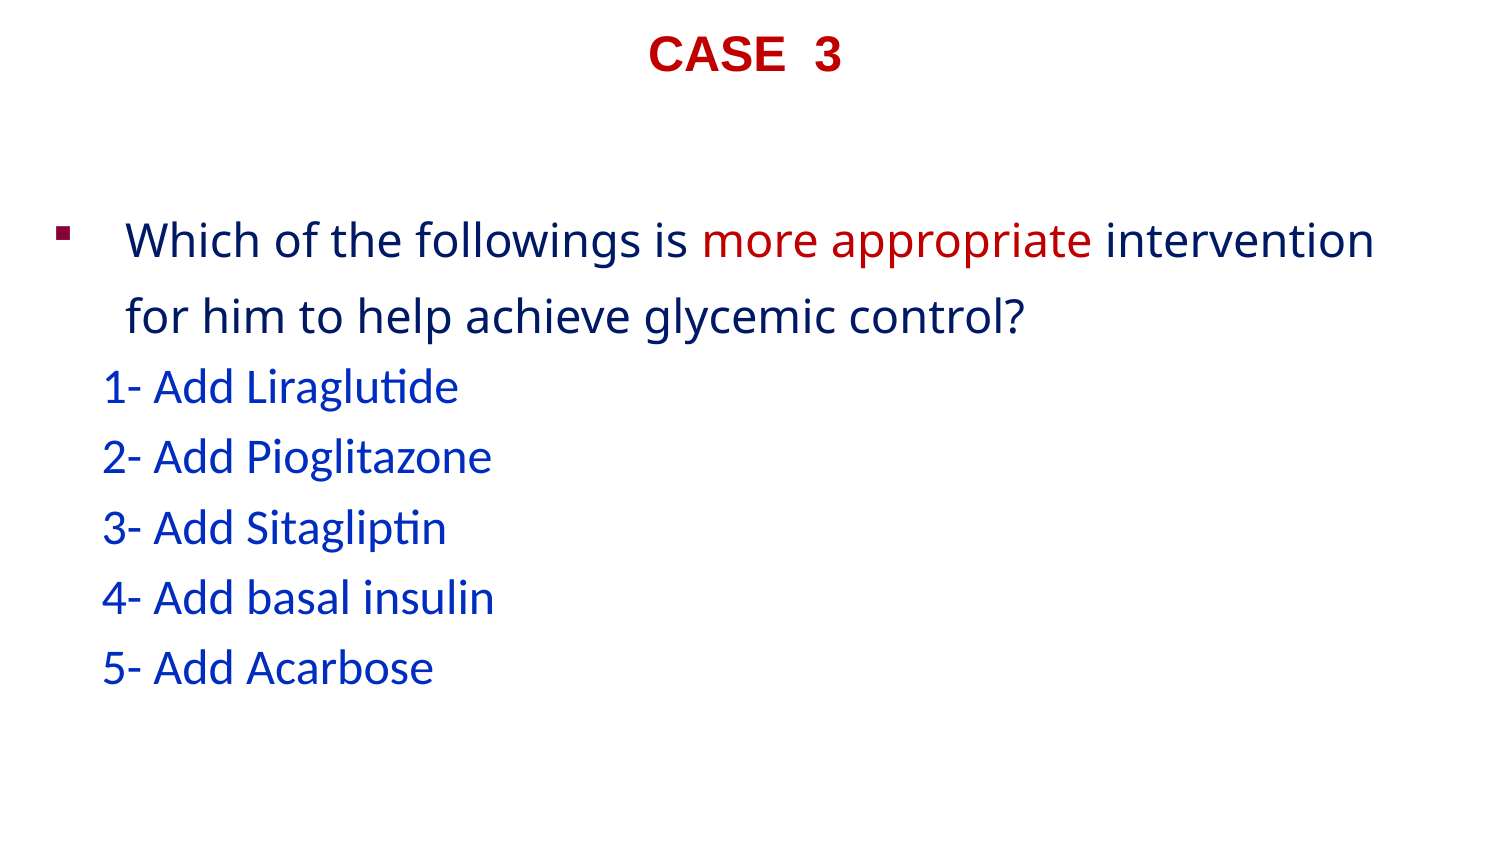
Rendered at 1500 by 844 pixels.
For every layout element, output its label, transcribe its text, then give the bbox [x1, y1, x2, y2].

text_box CASE 3 [633, 14, 858, 89]
list Which of the followings is more appropriate intervention for him to help achieve glycemic control? 1- Add Liraglutide 2- Add Pioglitazone 3- Add Sitagliptin 4- Add basal insulin 5- Add Acarbose [41, 185, 1447, 765]
